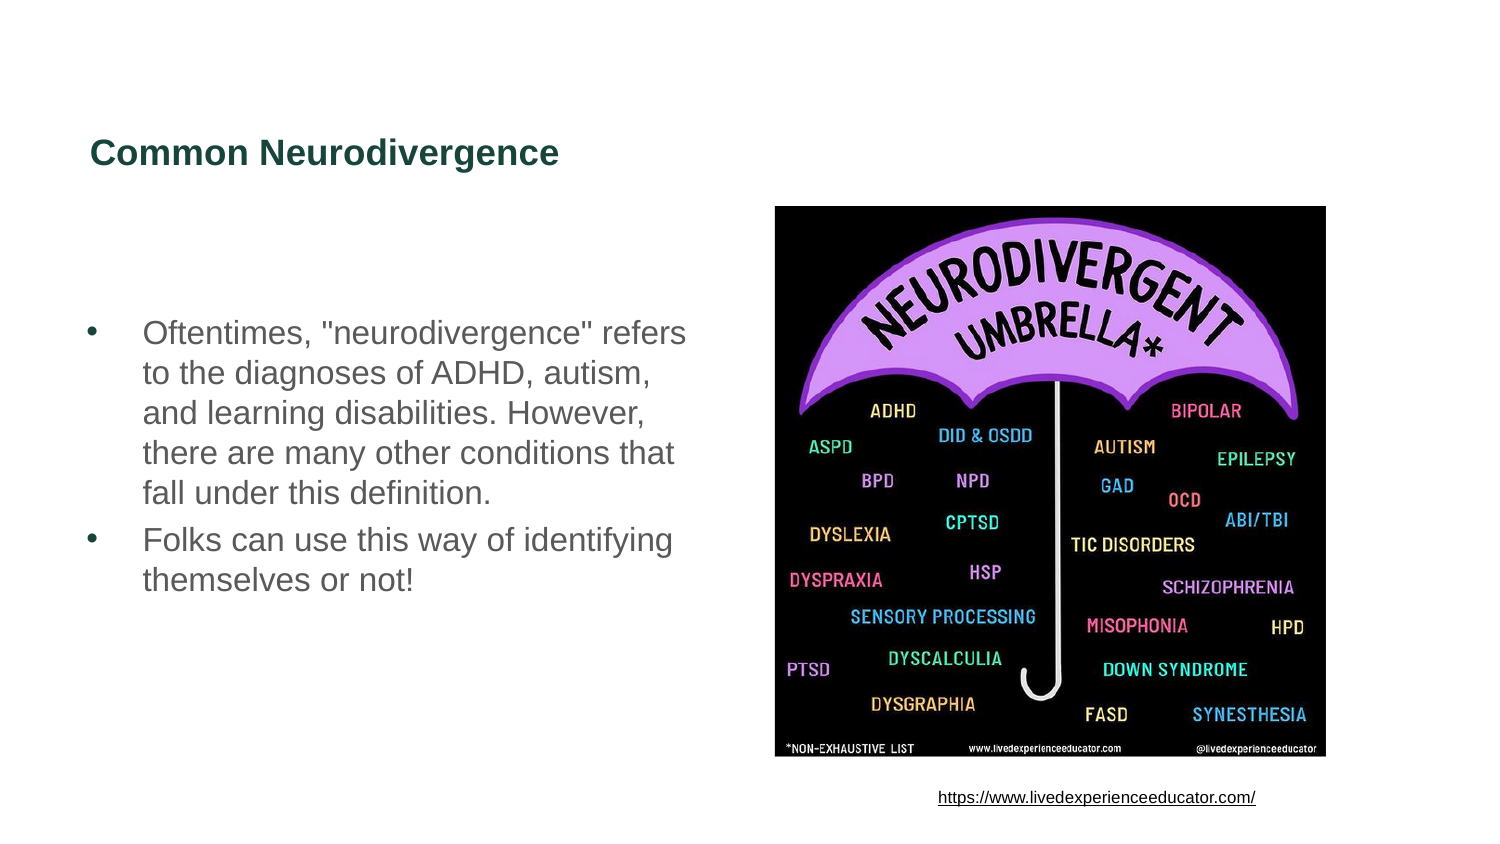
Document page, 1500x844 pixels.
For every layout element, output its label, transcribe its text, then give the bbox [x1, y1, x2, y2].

list Oftentimes, "neurodivergence" refers to the diagnoses of ADHD, autism, and learning disabilities. However, there are many other conditions that fall under this definition. Folks can use this way of identifying themselves or not! [75, 305, 713, 538]
picture [774, 206, 1327, 758]
title Common Neurodivergence [75, 121, 1425, 181]
text_box https://www.livedexperienceeducator.com/​ [923, 775, 1328, 826]
